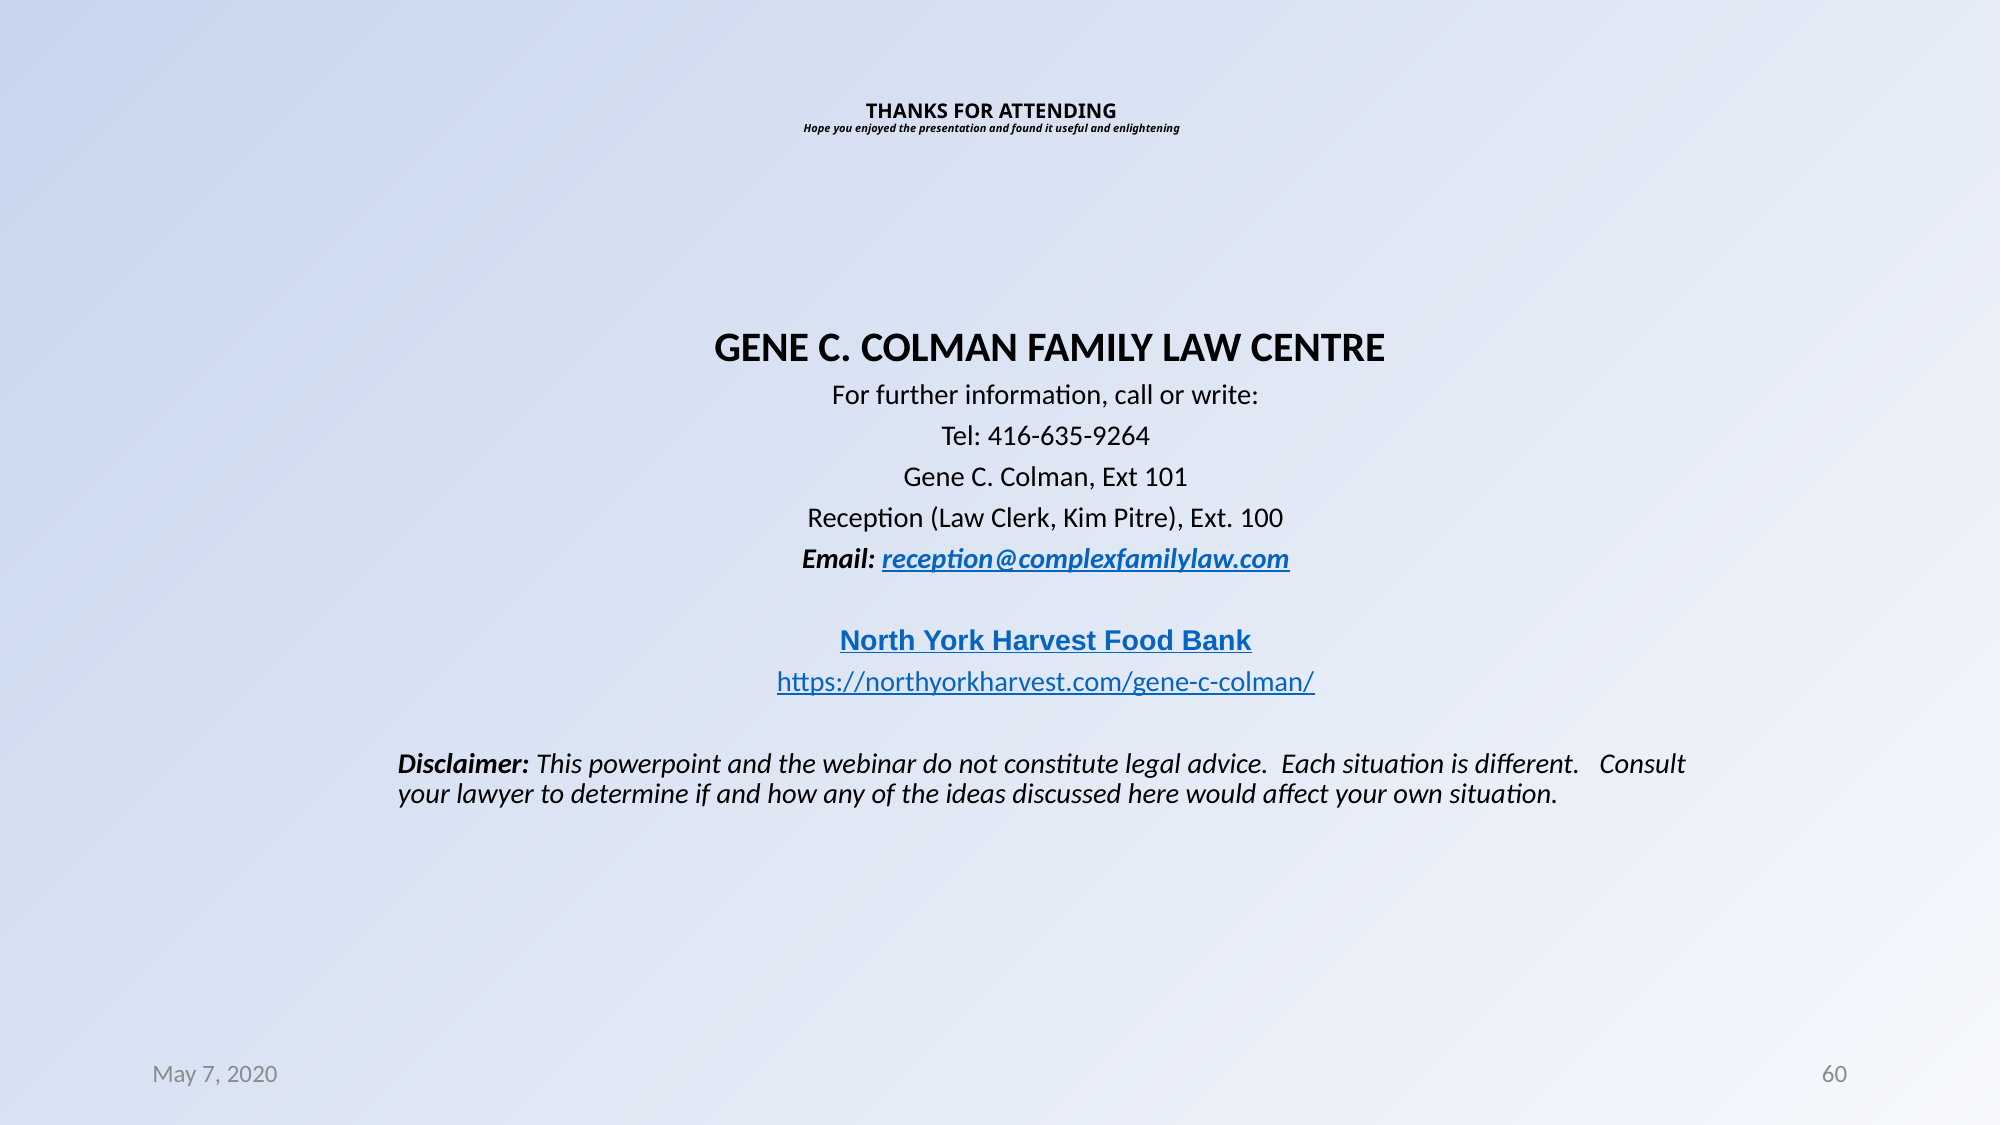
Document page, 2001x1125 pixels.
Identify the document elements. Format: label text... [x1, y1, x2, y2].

title THANKS FOR ATTENDING Hope you enjoyed the presentation and found it useful and enlightening [137, 22, 1847, 204]
slide_number 60 [1412, 1042, 1863, 1103]
list GENE C. COLMAN FAMILY LAW CENTRE For further information, call or write: Tel: 416-635-9264 Gene C. Colman, Ext 101 Reception (Law Clerk, Kim Pitre), Ext. 100 Email: reception@complexfamilylaw.com North York Harvest Food Bank https://northyorkharvest.com/gene-c-colman/ Disclaimer: This powerpoint and the webinar do not constitute legal advice. Each situation is different. Consult your lawyer to determine if and how any of the ideas discussed here would affect your own situation. [382, 317, 1710, 835]
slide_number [137, 1042, 588, 1103]
